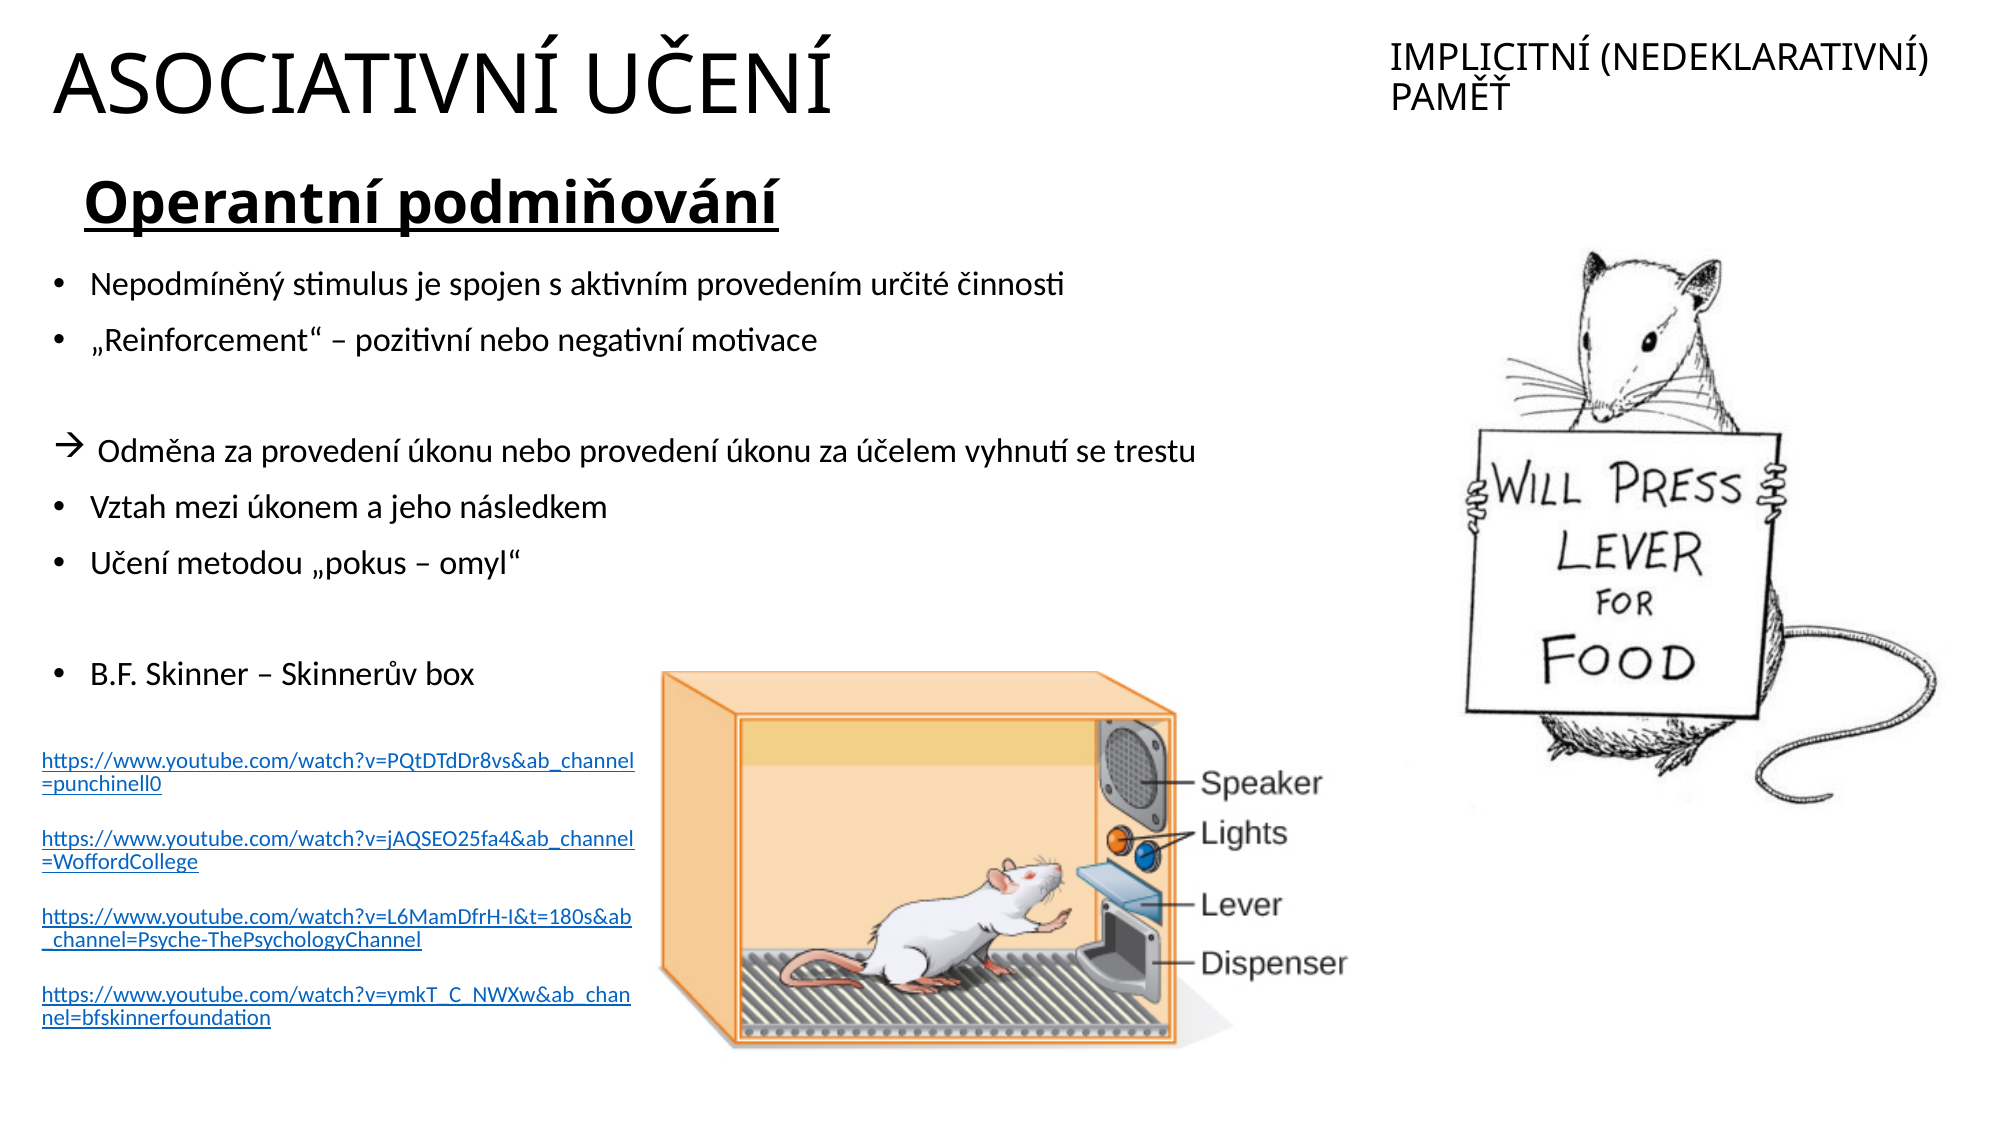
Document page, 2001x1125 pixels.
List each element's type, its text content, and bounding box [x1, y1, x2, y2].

text_box IMPLICITNÍ (NEDEKLARATIVNÍ) PAMĚŤ [1764, 30, 1983, 82]
text_box Nepodmíněný stimulus je spojen s aktivním provedením určité činnosti „Reinforcement“ – pozitivní nebo negativní motivace Odměna za provedení úkonu nebo provedení úkonu za účelem vyhnutí se trestu Vztah mezi úkonem a jeho následkem Učení metodou „pokus – omyl“ B.F. Skinner – Skinnerův box [38, 259, 1352, 705]
picture [1372, 204, 1951, 826]
text_box ASOCIATIVNÍ UČENÍ Operantní podmiňování [38, 0, 1764, 191]
picture [624, 671, 1352, 1061]
text_box https://www.youtube.com/watch?v=PQtDTdDr8vs&ab_channel=punchinell0 https://www.youtube.com/watch?v=jAQSEO25fa4&ab_channel=WoffordCollege https://www.youtube.com/watch?v=L6MamDfrH-I&t=180s&ab_channel=Psyche-ThePsychologyChannel https://www.youtube.com/watch?v=ymkT_C_NWXw&ab_channel=bfskinnerfoundation [26, 738, 624, 1001]
